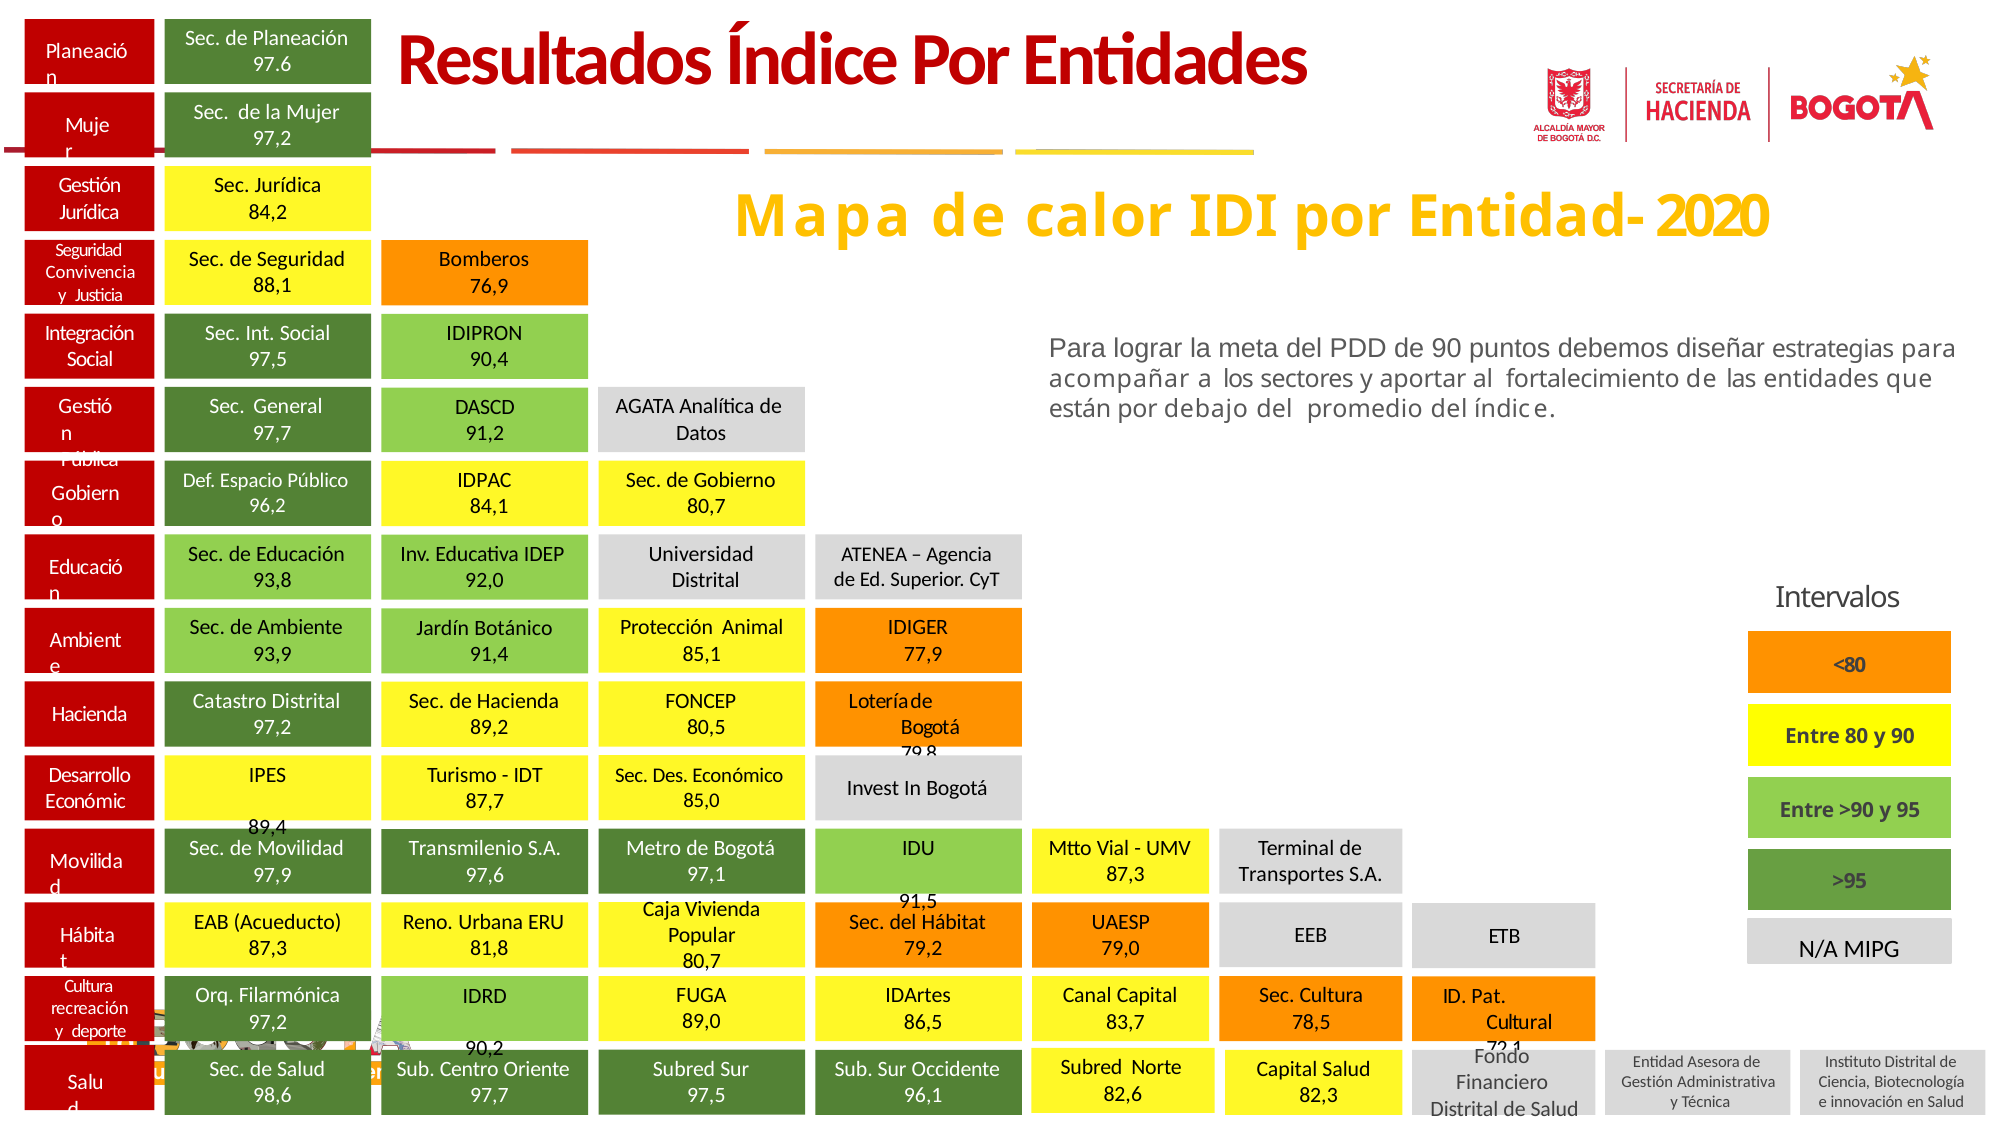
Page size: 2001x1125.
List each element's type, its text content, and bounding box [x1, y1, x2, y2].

text_box Subred Norte 82,6 [1058, 1050, 1188, 1106]
text_box [815, 828, 1022, 894]
text_box [1219, 828, 1403, 894]
text_box IDIPRON 90,4 [444, 316, 526, 372]
text_box Sub. Sur Occidente 96,1 [832, 1052, 1005, 1108]
text_box [815, 534, 1022, 600]
text_box EEB [1292, 918, 1330, 947]
text_box [24, 92, 155, 158]
text_box Sec. de Ambiente 93,9 [187, 610, 348, 666]
text_box Sub. Centro Oriente 97,7 [394, 1052, 576, 1108]
text_box [24, 607, 155, 673]
text_box [1605, 1049, 1791, 1115]
text_box [164, 313, 372, 379]
table_cell Entre 80 y 90 [1748, 704, 1951, 766]
text_box [24, 681, 155, 747]
text_box FONCEP 80,5 [663, 684, 741, 739]
text_box [164, 607, 372, 673]
text_box UAESP 79,0 [1089, 905, 1153, 960]
text_box [1032, 976, 1210, 1042]
text_box [815, 607, 1022, 673]
text_box Mtto Vial - UMV 87,3 [1046, 831, 1196, 887]
text_box Caja Vivienda Popular 80,7 [639, 894, 764, 973]
text_box [598, 902, 639, 968]
text_box Para lograr la meta del PDD de 90 puntos debemos diseñar estrategias para acompañar a los sectores y aportar al fortalecimiento de las entidades que están por debajo del promedio del índice. [1046, 328, 1960, 458]
text_box [381, 755, 589, 821]
text_box Sec. de Planeación 97.6 [182, 21, 353, 77]
text_box [24, 755, 155, 821]
text_box Sec. Cultura 78,5 [1256, 978, 1367, 1034]
table_header <80 [1748, 631, 1951, 693]
text_box [164, 386, 372, 453]
text_box Terminal de Transportes S.A. [1236, 831, 1386, 887]
text_box EAB (Acueducto) 87,3 [190, 905, 345, 960]
text_box Planeación [43, 34, 137, 90]
text_box Mujer [62, 108, 118, 163]
text_box Sec. Jurídica 84,2 [211, 168, 325, 224]
text_box [164, 534, 372, 600]
text_box [381, 387, 589, 453]
text_box [164, 681, 372, 747]
picture [1533, 55, 1934, 142]
text_box [598, 460, 806, 526]
text_box [381, 1049, 589, 1115]
text_box Gobierno [49, 476, 131, 532]
text_box [1582, 1049, 1596, 1115]
text_box IDRD 90,2 [460, 979, 510, 1060]
text_box Seguridad Convivencia y Justicia [41, 235, 138, 305]
text_box Protección Animal 85,1 [616, 610, 788, 666]
text_box Hábitat [58, 918, 123, 971]
text_box N/A MIPG [1747, 919, 1952, 963]
title Resultados Índice Por Entidades [395, 16, 1543, 102]
text_box [381, 534, 589, 600]
text_box [381, 829, 589, 895]
text_box [24, 166, 155, 232]
text_box [381, 460, 589, 527]
text_box [164, 239, 372, 305]
text_box DASCD 91,2 [452, 390, 518, 445]
text_box Fondo Financiero Distrital de Salud [1426, 1039, 1582, 1121]
text_box [164, 1049, 372, 1115]
text_box Hacienda [49, 697, 130, 726]
text_box [381, 976, 589, 1041]
text_box [815, 976, 1022, 1042]
text_box Universidad Distrital [646, 537, 757, 592]
text_box Bomberos 76,9 [437, 242, 533, 298]
picture [0, 147, 24, 155]
text_box Salud [65, 1065, 115, 1121]
table_cell Entre >90 y 95 [1748, 777, 1951, 838]
text_box [381, 313, 589, 379]
text_box [1032, 902, 1210, 968]
text_box Sec. de Gobierno 80,7 [623, 463, 781, 519]
text_box IDU 91,5 [896, 831, 941, 913]
text_box [1219, 976, 1403, 1042]
text_box Subred Sur 97,5 [650, 1052, 753, 1107]
text_box Reno. Urbana ERU 81,8 [400, 905, 569, 961]
text_box [24, 460, 155, 526]
text_box IDIGER 77,9 [885, 610, 952, 666]
text_box [381, 608, 589, 674]
text_box Instituto Distrital de Ciencia, Biotecnología e innovación en Salud [1816, 1049, 1970, 1112]
picture [87, 998, 432, 1085]
text_box [24, 239, 41, 305]
text_box [598, 755, 806, 821]
text_box IDPAC 84,1 [455, 463, 515, 519]
text_box [381, 681, 589, 747]
text_box [24, 313, 155, 379]
text_box Desarrollo Económico [42, 758, 138, 828]
text_box [381, 240, 589, 306]
text_box [24, 976, 47, 1042]
picture [372, 147, 1261, 155]
text_box Ambiente [47, 623, 133, 679]
text_box [133, 976, 155, 1042]
text_box [164, 902, 372, 968]
text_box AGATA Analítica de Datos [613, 389, 790, 445]
text_box [381, 902, 589, 968]
table_cell >95 [1748, 849, 1951, 910]
text_box [598, 828, 806, 894]
text_box [164, 460, 372, 526]
text_box Inv. Educativa IDEP 92,0 [398, 537, 572, 592]
text_box Sec. de Movilidad 97,9 [187, 831, 349, 887]
text_box [24, 1045, 155, 1111]
text_box [1031, 1047, 1215, 1113]
text_box Integración Social [42, 316, 138, 371]
text_box Sec. Int. Social 97,5 [202, 316, 334, 371]
text_box Intervalos [1773, 576, 1913, 614]
text_box [815, 755, 1022, 821]
text_box [764, 902, 806, 968]
text_box Canal Capital 83,7 [1060, 978, 1181, 1034]
text_box [598, 976, 806, 1042]
text_box FUGA 89,0 [674, 978, 730, 1034]
text_box [24, 534, 155, 600]
text_box [164, 19, 372, 84]
text_box Entidad Asesora de Gestión Administrativa y Técnica [1618, 1049, 1778, 1112]
text_box Sec. General 97,7 [207, 389, 329, 445]
text_box Educación [46, 550, 134, 605]
text_box Cultura recreacióny deporte [47, 971, 133, 1042]
text_box [24, 902, 155, 968]
text_box [1032, 828, 1210, 894]
text_box [164, 92, 372, 158]
text_box Gestión Jurídica [56, 168, 124, 224]
text_box Sec. del Hábitat 79,2 [847, 905, 991, 960]
text_box [1412, 903, 1596, 969]
text_box Gestión Pública [56, 389, 124, 471]
text_box [598, 386, 805, 453]
text_box [24, 828, 155, 894]
text_box Invest In Bogotá [844, 771, 993, 800]
text_box IPES 89,4 [245, 758, 290, 839]
text_box Turismo - IDT 87,7 [423, 758, 547, 813]
text_box ID. Pat. Cultural 72,1 [1441, 979, 1568, 1039]
text_box IDArtes 86,5 [883, 978, 954, 1034]
text_box [164, 166, 372, 232]
text_box [24, 19, 155, 84]
text_box Catastro Distrital 97,2 [190, 684, 345, 739]
text_box Movilidad [47, 844, 133, 900]
text_box [598, 534, 806, 600]
text_box [1412, 1049, 1426, 1115]
text_box Def. Espacio Público 96,2 [180, 464, 355, 517]
text_box [598, 681, 806, 747]
text_box Loteríade Bogotá 79,8 [846, 684, 992, 755]
text_box [815, 902, 1022, 968]
text_box [815, 681, 1022, 747]
text_box Sec. de Educación 93,8 [186, 537, 350, 592]
text_box [598, 607, 806, 673]
text_box Mapa de calor IDI por Entidad- 2020 [731, 176, 1909, 249]
text_box [138, 239, 155, 305]
text_box [598, 1049, 806, 1115]
text_box [815, 1049, 1022, 1115]
text_box [24, 386, 155, 453]
text_box Sec. de Salud 98,6 [207, 1052, 329, 1108]
text_box [164, 976, 372, 1042]
text_box Capital Salud 82,3 [1254, 1052, 1374, 1108]
text_box [1800, 1049, 1986, 1115]
text_box Sec. Des. Económico 85,0 [613, 759, 791, 812]
text_box [1412, 976, 1596, 1042]
picture [155, 147, 164, 155]
text_box [1225, 1049, 1403, 1115]
text_box Transmilenio S.A. 97,6 [406, 831, 564, 887]
text_box Orq. Filarmónica 97,2 [191, 978, 344, 1034]
text_box Sec. de Seguridad 88,1 [186, 242, 349, 298]
text_box ATENEA – Agencia de Ed. Superior. CyT [831, 538, 1006, 591]
text_box Sec. de Hacienda 89,2 [407, 684, 563, 740]
text_box [1219, 902, 1403, 968]
text_box [164, 828, 372, 894]
text_box ETB [1486, 919, 1523, 948]
text_box Metro de Bogotá 97,1 [624, 831, 780, 887]
text_box [164, 755, 372, 821]
text_box Sec. de la Mujer 97,2 [191, 95, 344, 150]
text_box Jardín Botánico 91,4 [414, 610, 556, 666]
